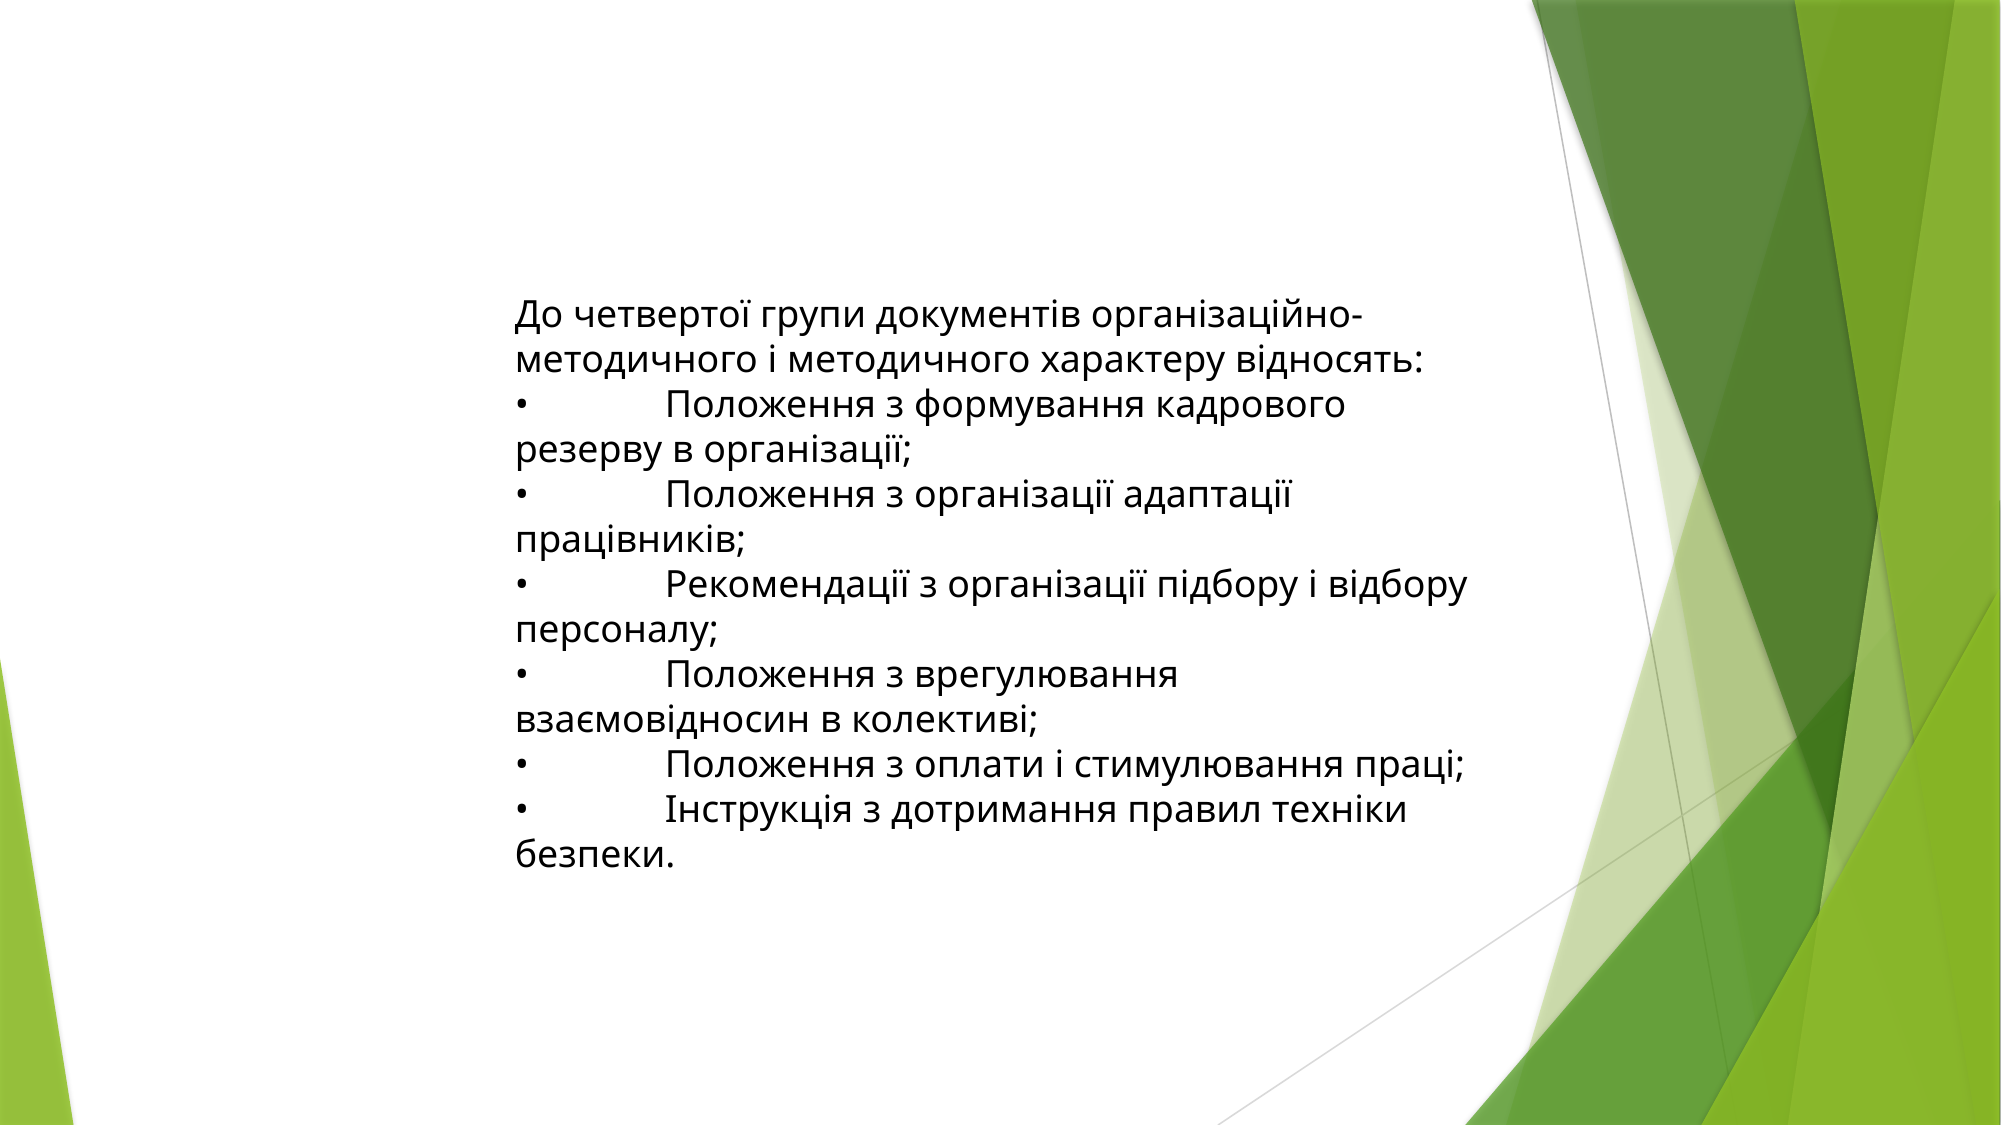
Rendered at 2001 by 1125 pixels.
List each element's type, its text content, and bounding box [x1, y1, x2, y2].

text_box До четвертої групи документів організаційно-методичного і методичного характеру відносять: • Положення з формування кадрового резерву в організації; • Положення з організації адаптації працівників; • Рекомендації з організації підбору і відбору персоналу; • Положення з врегулювання взаємовідносин в колективі; • Положення з оплати і стимулювання праці; • Інструкція з дотримання правил техніки безпеки. [500, 282, 1500, 882]
